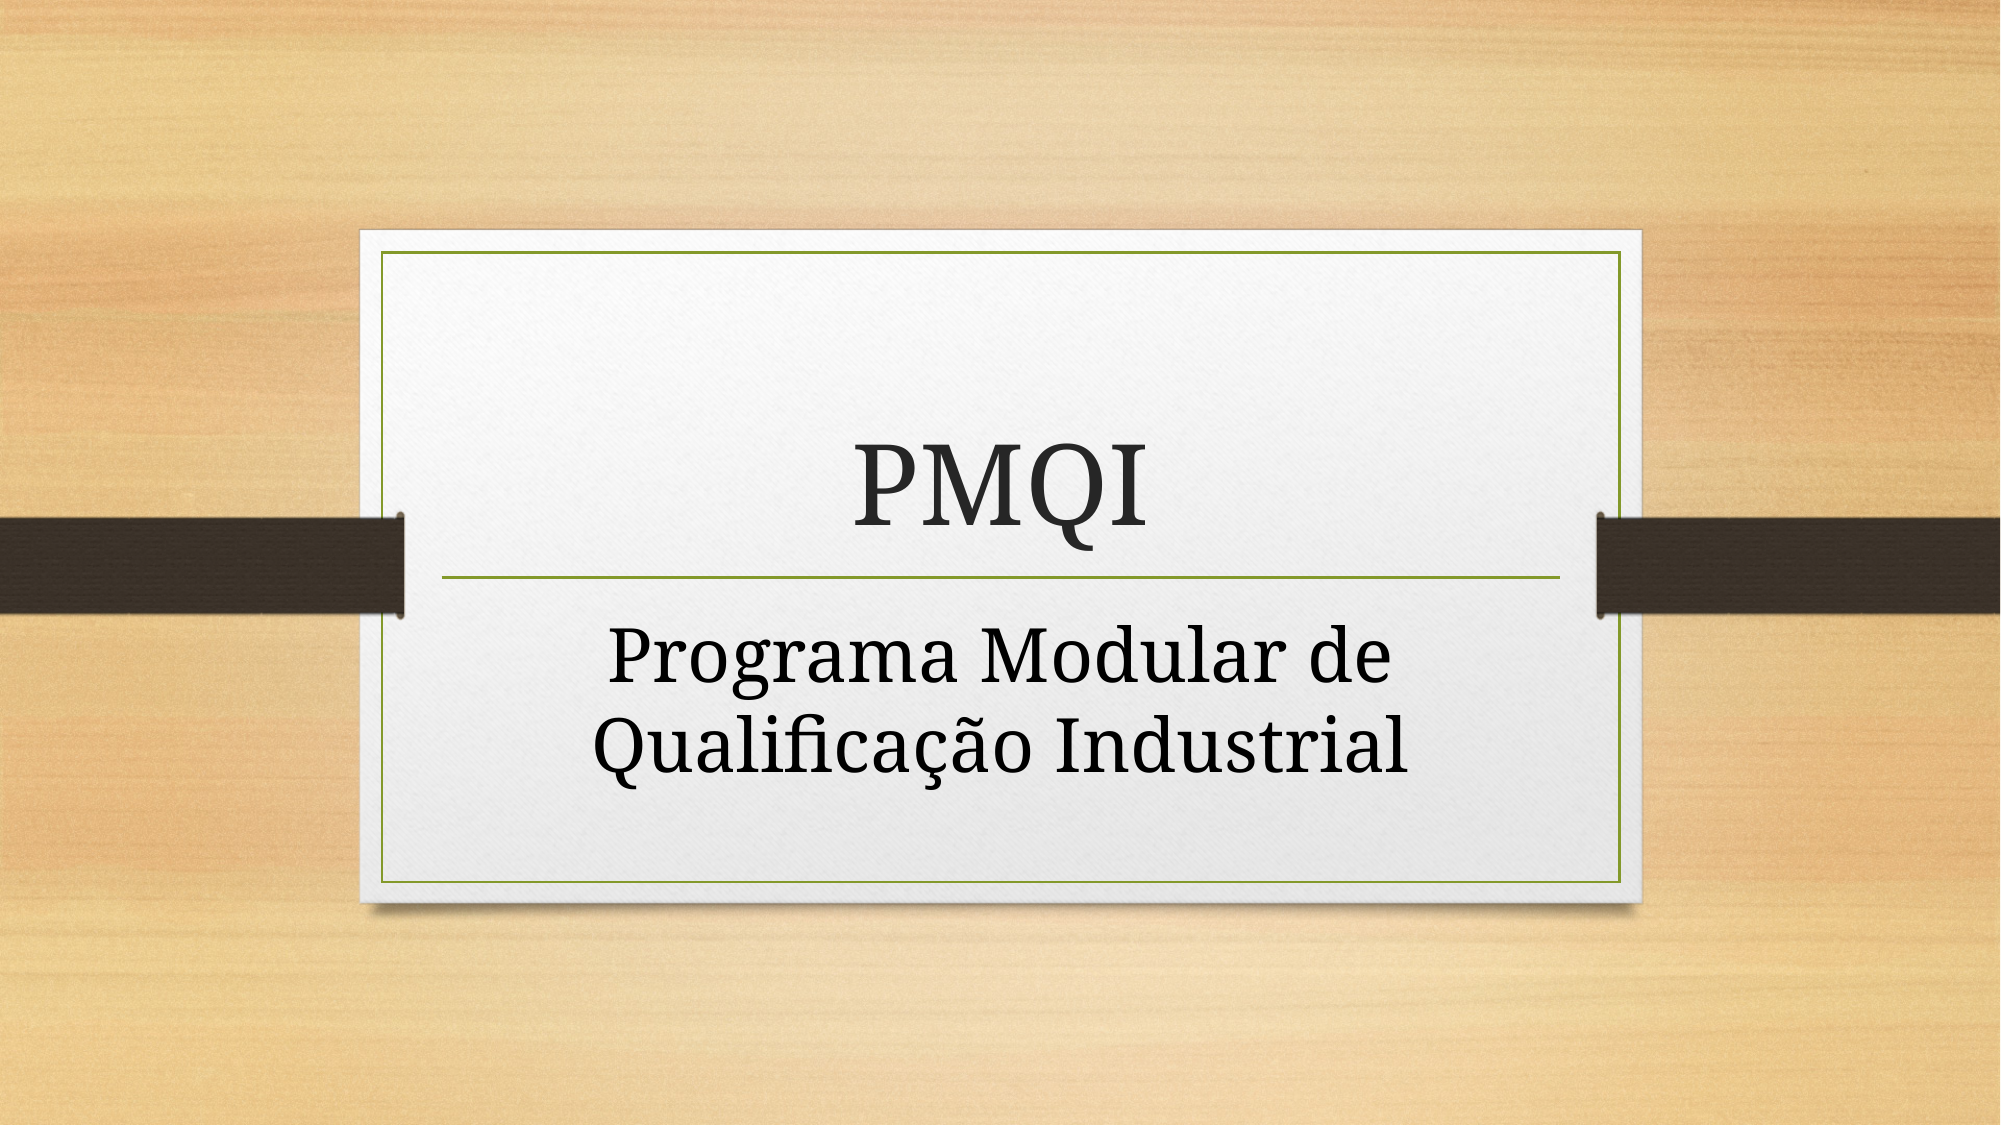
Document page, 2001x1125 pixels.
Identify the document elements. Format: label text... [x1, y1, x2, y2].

title PMQI [441, 306, 1560, 556]
picture [0, 0, 2001, 1125]
subtitle Programa Modular de Qualificação Industrial [441, 600, 1560, 817]
